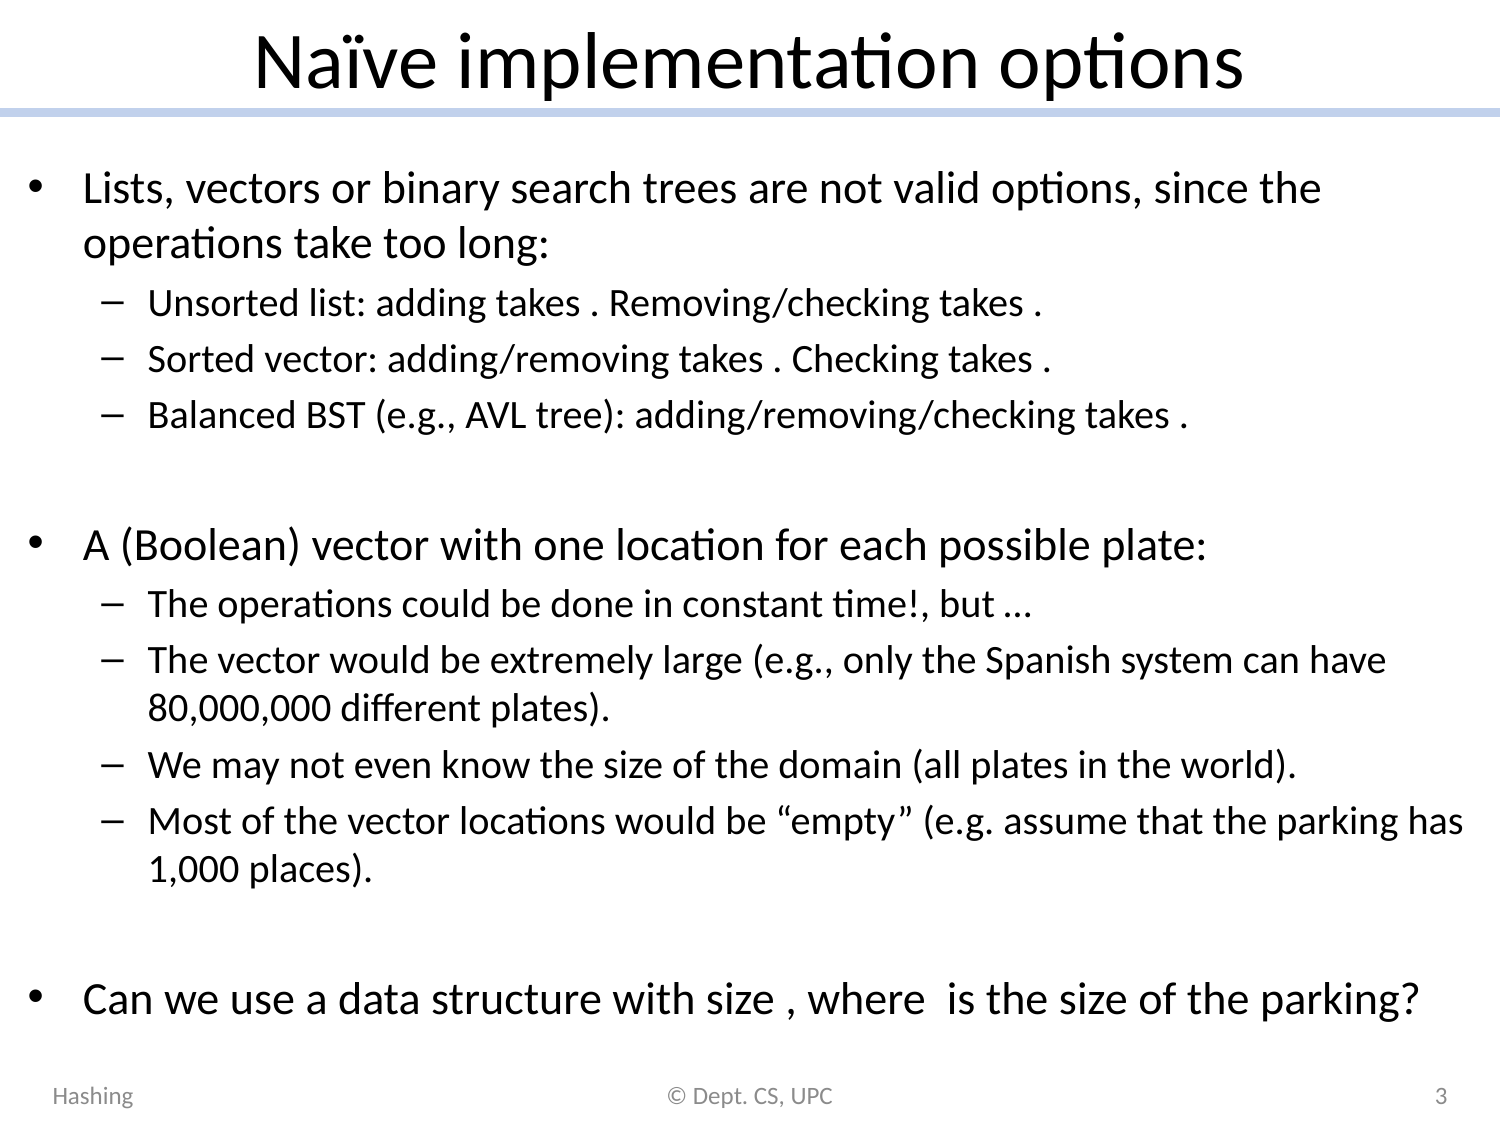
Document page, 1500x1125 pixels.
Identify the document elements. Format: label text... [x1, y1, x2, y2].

title Naïve implementation options [75, 0, 1425, 113]
slide_number Hashing [37, 1065, 388, 1125]
footer © Dept. CS, UPC [512, 1065, 988, 1125]
slide_number 3 [1112, 1065, 1463, 1125]
